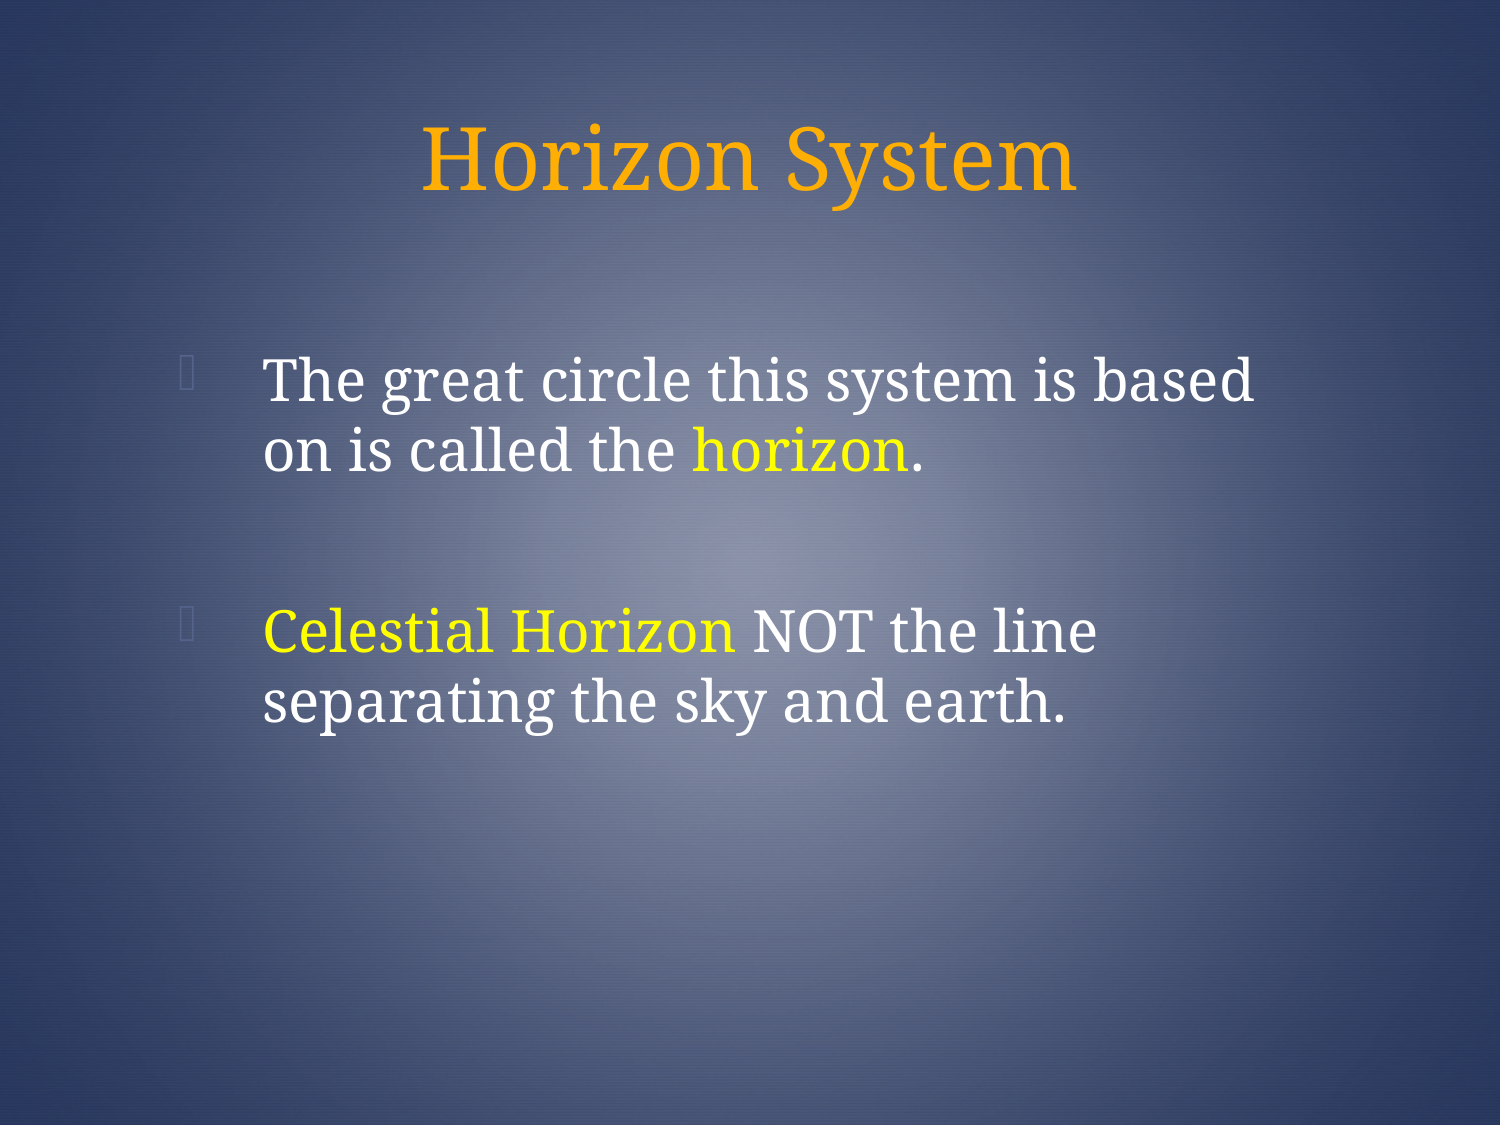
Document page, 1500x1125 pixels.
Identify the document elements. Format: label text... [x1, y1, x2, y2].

title Horizon System [100, 95, 1400, 225]
list The great circle this system is based on is called the horizon. Celestial Horizon NOT the line separating the sky and earth. [162, 335, 1338, 1075]
